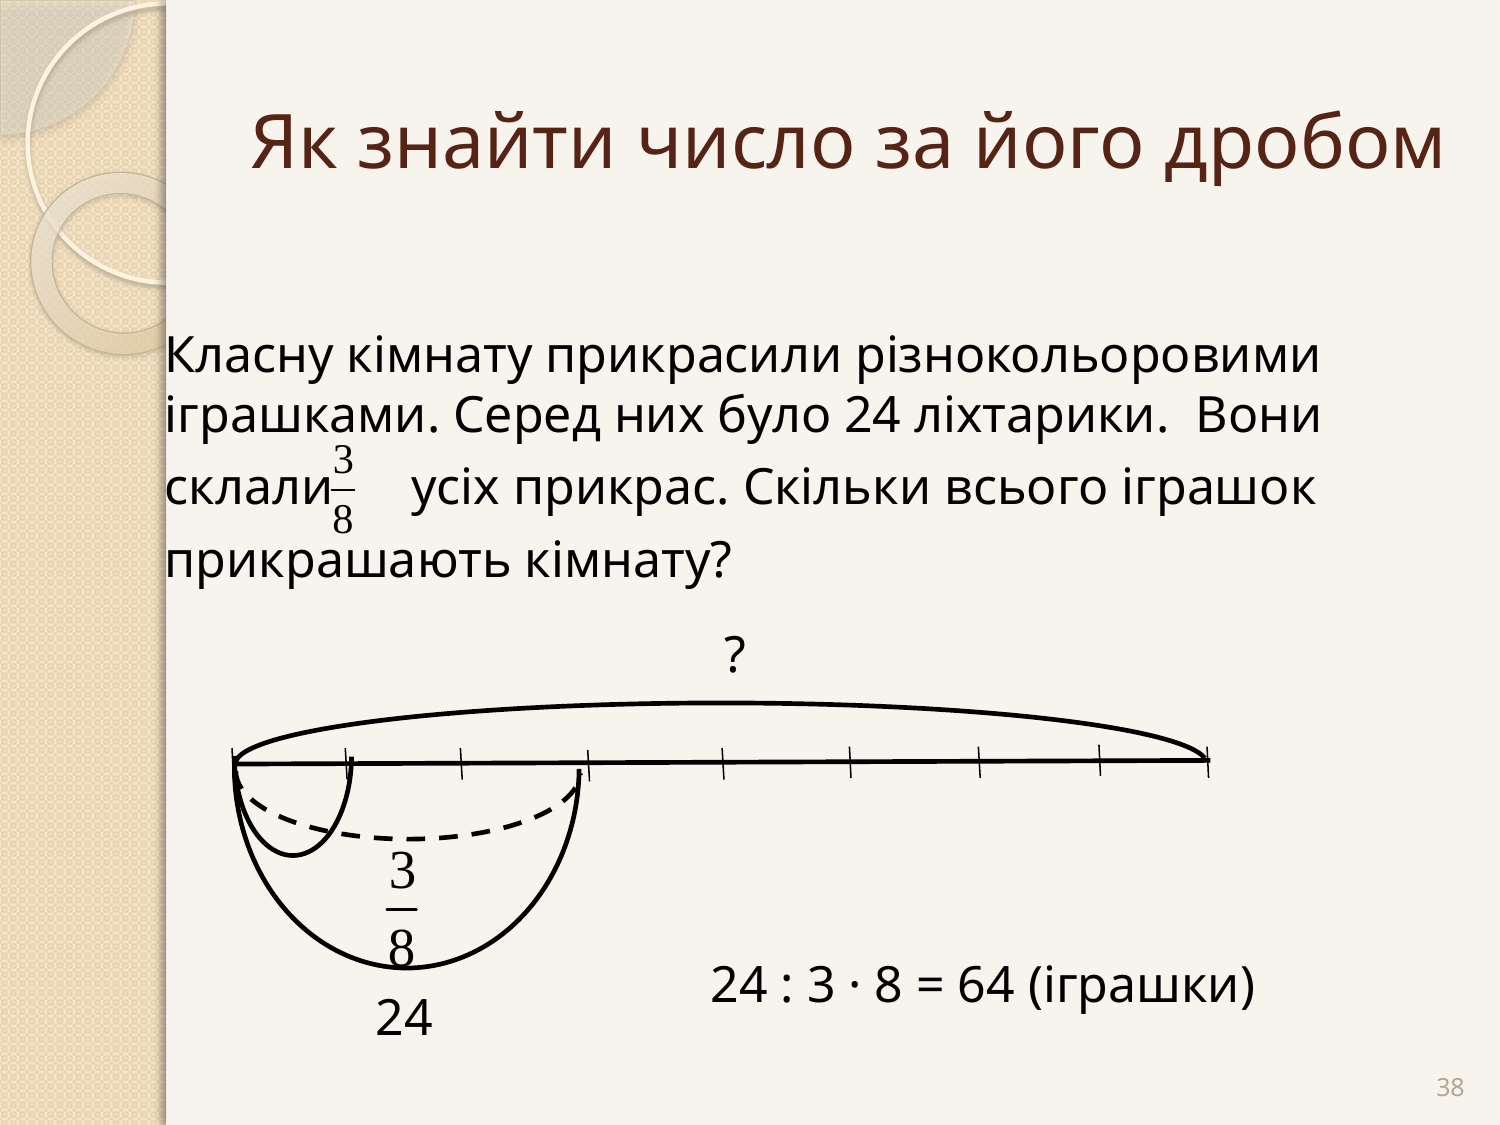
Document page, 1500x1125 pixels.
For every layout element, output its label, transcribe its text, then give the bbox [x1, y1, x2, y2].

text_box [867, 760, 962, 765]
text_box 24 : 3 · 8 = 64 (іграшки) [695, 945, 1319, 1020]
slide_number 38 [1413, 1034, 1488, 1113]
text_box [330, 762, 363, 766]
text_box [445, 762, 478, 766]
title Як знайти число за його дробом [235, 45, 1466, 233]
text_box [239, 702, 1204, 756]
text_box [737, 760, 833, 765]
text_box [477, 760, 707, 765]
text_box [996, 760, 1081, 765]
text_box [706, 762, 739, 766]
text_box ? [709, 615, 822, 691]
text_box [1118, 760, 1191, 765]
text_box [361, 760, 445, 765]
list Класну кімнату прикрасили різнокольоровими іграшками. Серед них було 24 ліхтарики. Вони склали усіх прикрас. Скільки всього іграшок прикрашають кімнату? [150, 314, 1425, 613]
text_box [233, 775, 580, 966]
text_box 24 [360, 978, 473, 1054]
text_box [377, 835, 429, 979]
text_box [324, 433, 364, 543]
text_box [247, 760, 330, 765]
text_box [234, 775, 351, 857]
